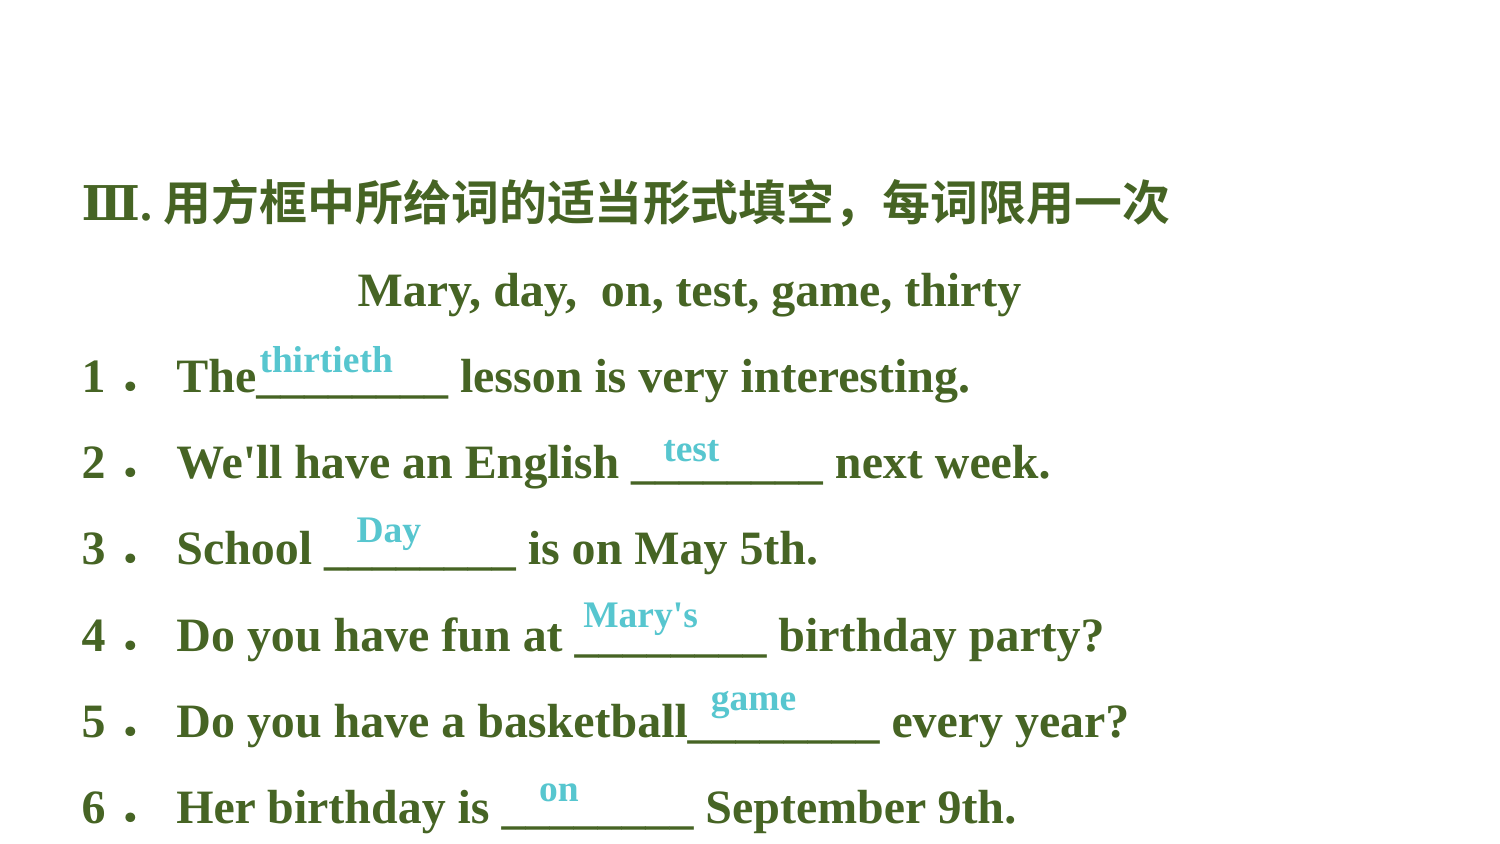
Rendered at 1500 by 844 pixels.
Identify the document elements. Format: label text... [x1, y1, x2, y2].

text_box Ⅲ.用方框中所给词的适当形式填空，每词限用一次 Mary, day, on, test, game, thirty 1．The________ lesson is very interesting. 2．We'll have an English ________ next week. 3．School ________ is on May 5th. 4．Do you have fun at ________ birthday party? 5．Do you have a basketball________ every year? 6．Her birthday is ________ September 9th. [70, 138, 1424, 839]
text_box test [652, 417, 778, 475]
text_box on [527, 757, 617, 815]
text_box Mary's [572, 584, 755, 641]
text_box thirtieth [248, 329, 422, 386]
text_box game [699, 667, 852, 724]
text_box Day [345, 499, 452, 556]
